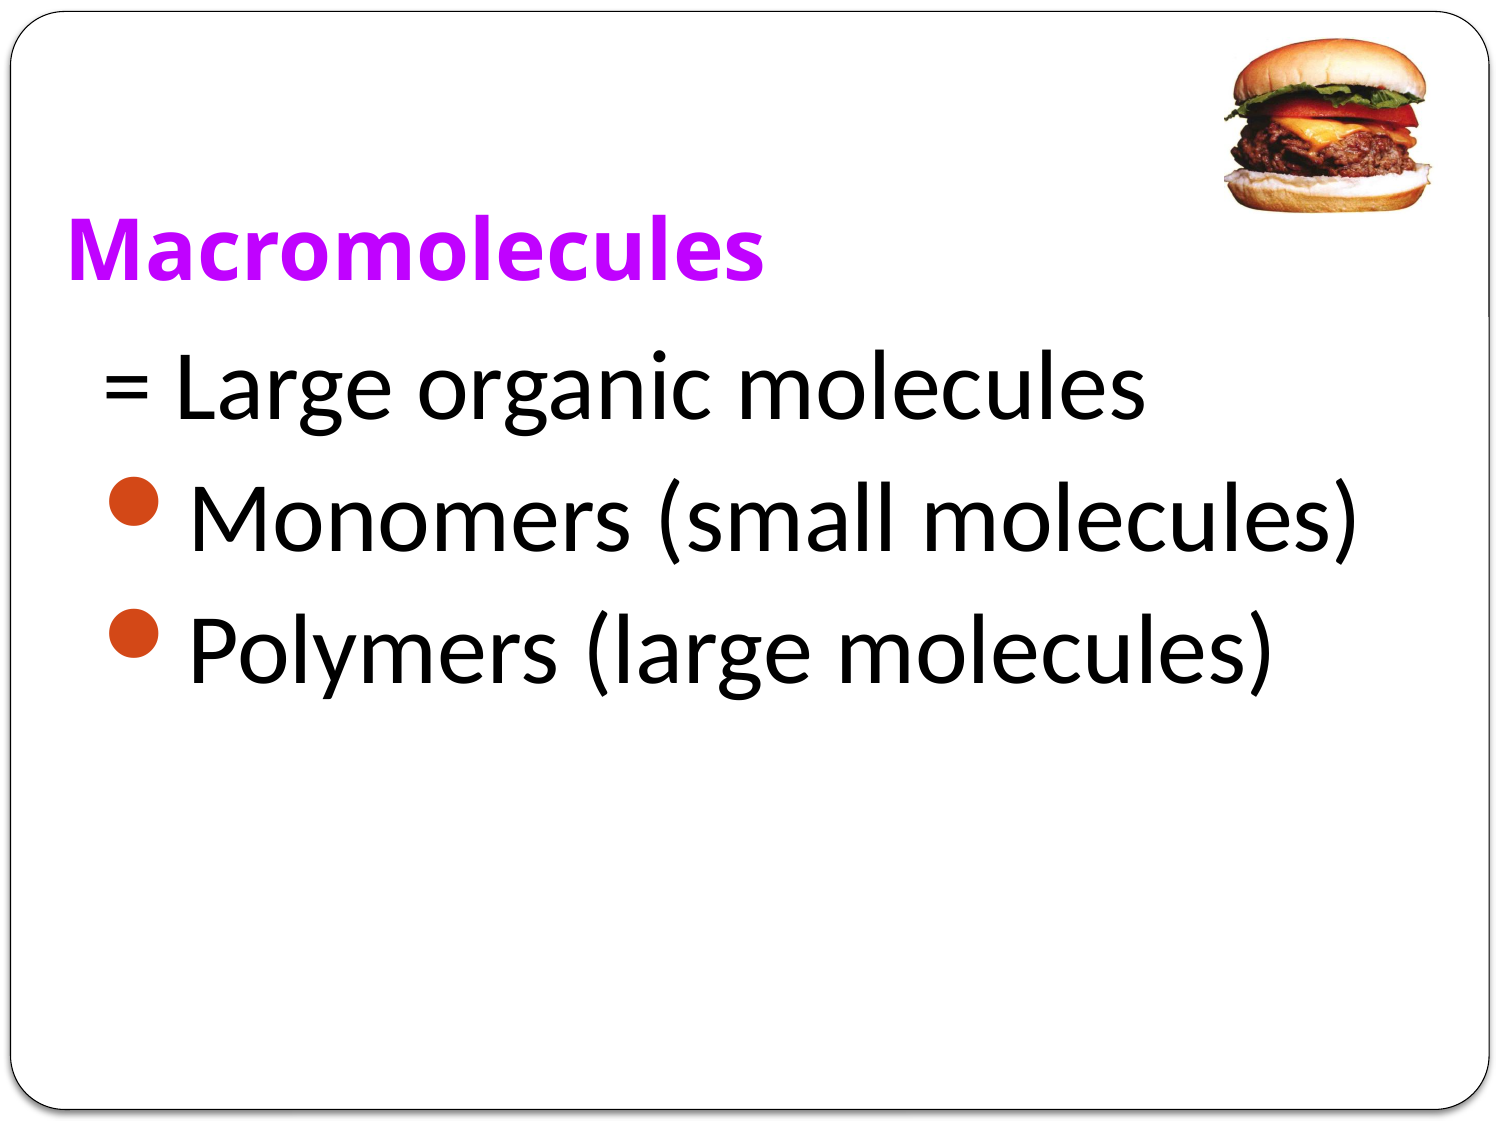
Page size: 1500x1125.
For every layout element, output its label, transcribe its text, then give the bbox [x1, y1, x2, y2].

list = Large organic molecules Monomers (small molecules) Polymers (large molecules) [87, 312, 1438, 988]
title Macromolecules [50, 112, 838, 313]
picture [1224, 37, 1438, 214]
